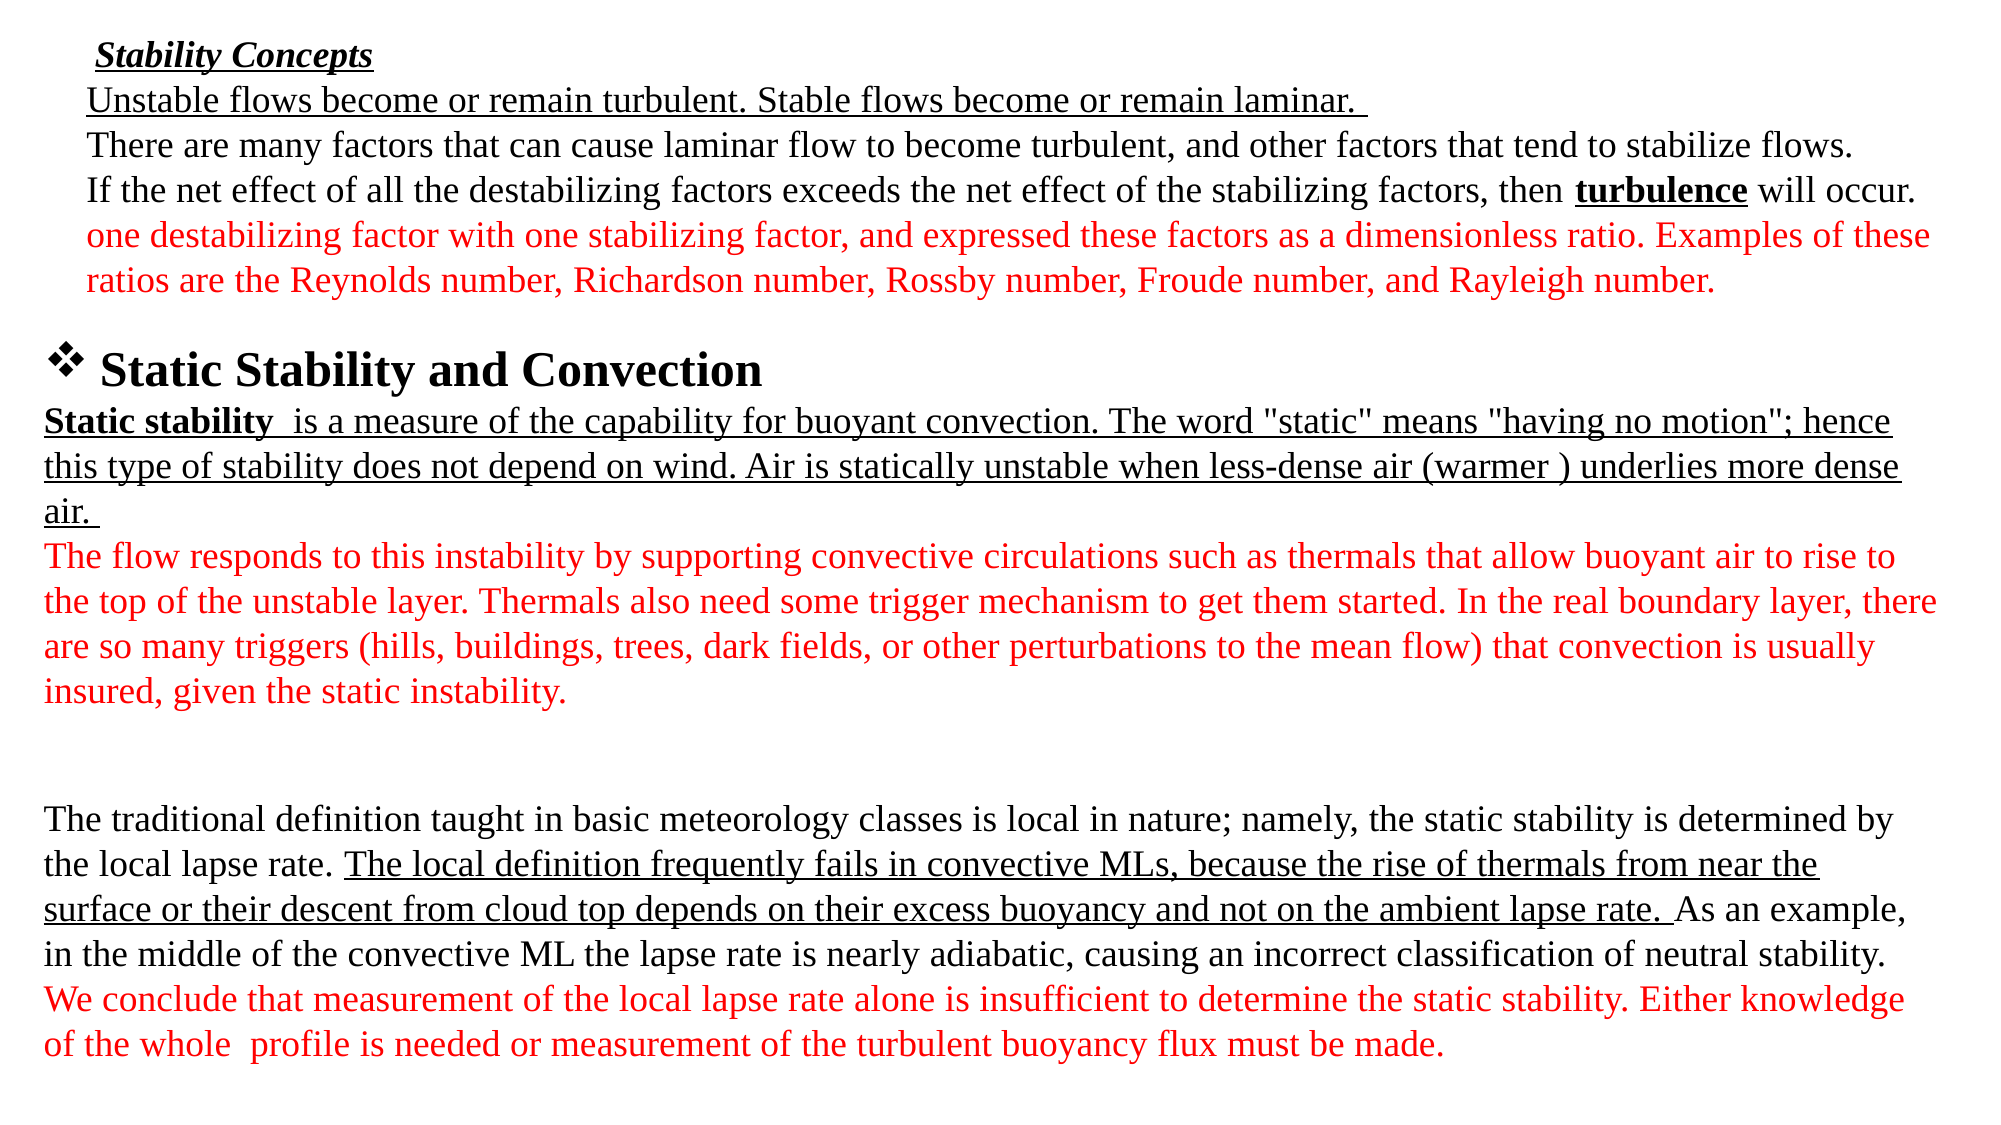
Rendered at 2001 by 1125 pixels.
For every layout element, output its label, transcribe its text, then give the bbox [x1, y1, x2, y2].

text_box Stability Concepts Unstable flows become or remain turbulent. Stable flows become or remain laminar. There are many factors that can cause laminar flow to become turbulent, and other factors that tend to stabilize flows. If the net effect of all the destabilizing factors exceeds the net effect of the stabilizing factors, then turbulence will occur. one destabilizing factor with one stabilizing factor, and expressed these factors as a dimensionless ratio. Examples of these ratios are the Reynolds number, Richardson number, Rossby number, Froude number, and Rayleigh number. [71, 22, 1957, 308]
text_box Static Stability and Convection Static stability is a measure of the capability for buoyant convection. The word "static" means "having no motion"; hence this type of stability does not depend on wind. Air is statically unstable when less-dense air (warmer ) underlies more dense air. The flow responds to this instability by supporting convective circulations such as thermals that allow buoyant air to rise to the top of the unstable layer. Thermals also need some trigger mechanism to get them started. In the real boundary layer, there are so many triggers (hills, buildings, trees, dark fields, or other perturbations to the mean flow) that convection is usually insured, given the static instability. [28, 328, 1957, 764]
